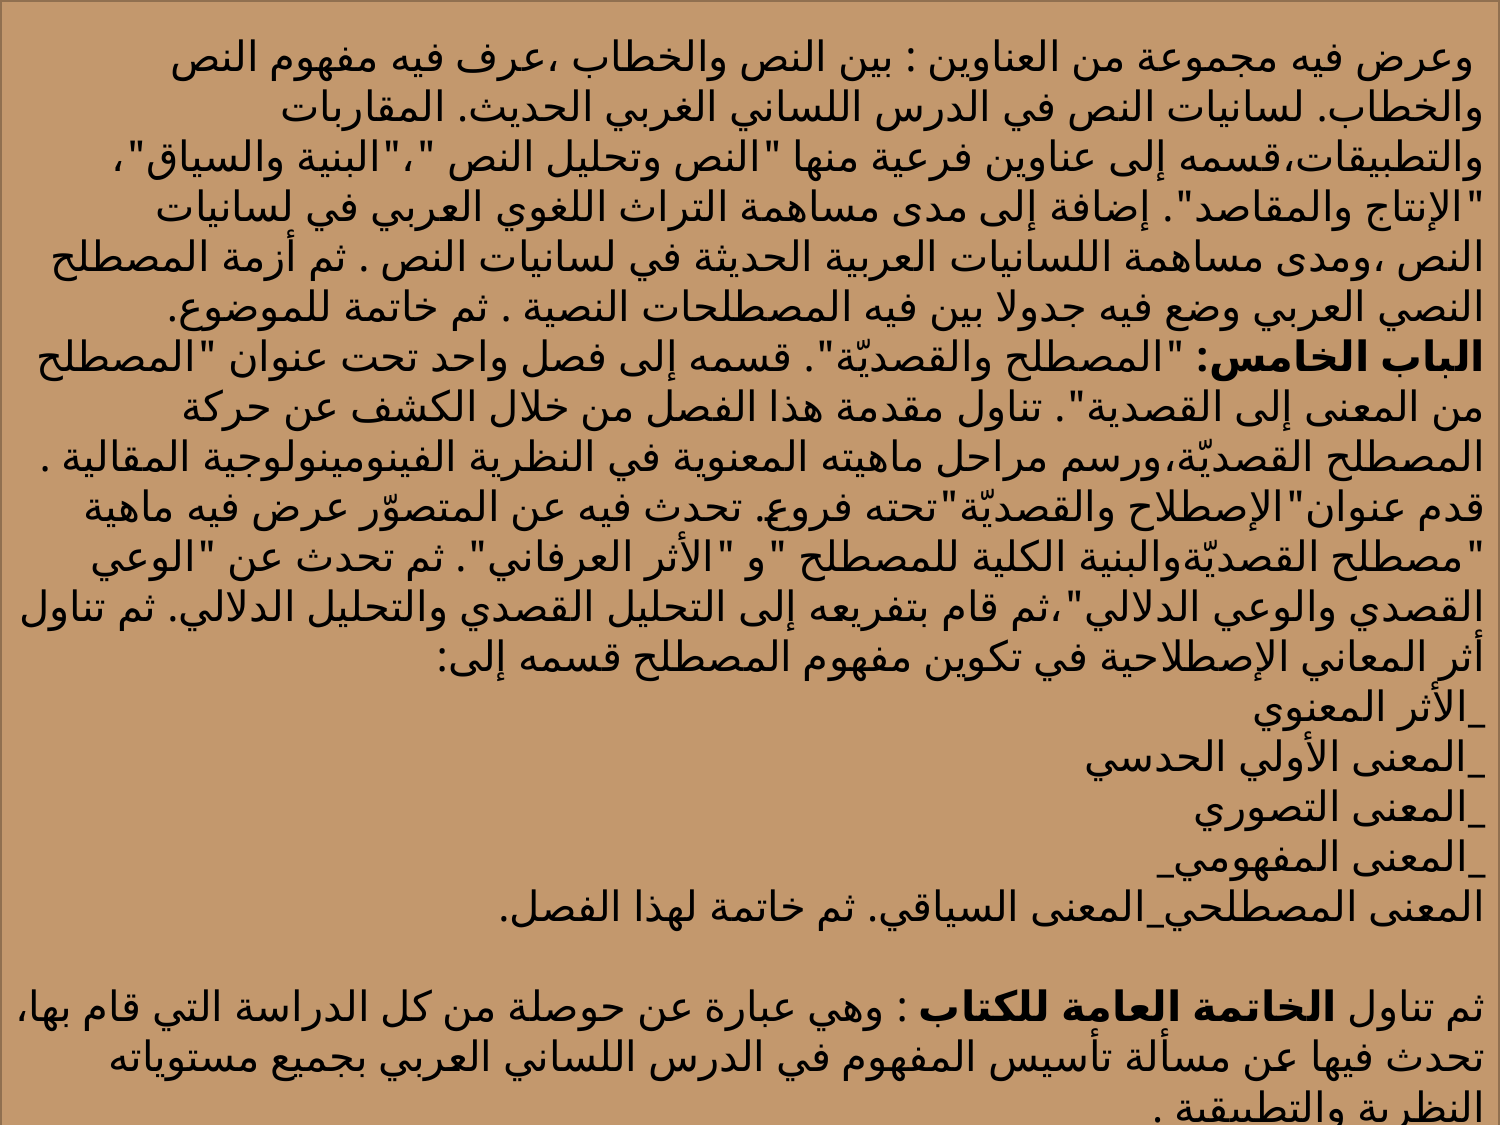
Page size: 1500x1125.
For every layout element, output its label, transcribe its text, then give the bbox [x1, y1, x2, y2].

text_box وعرض فيه مجموعة من العناوين : بين النص والخطاب ،عرف فيه مفهوم النص والخطاب. لسانيات النص في الدرس اللساني الغربي الحديث. المقاربات والتطبيقات،قسمه إلى عناوين فرعية منها "النص وتحليل النص "،"البنية والسياق"، "الإنتاج والمقاصد". إضافة إلى مدى مساهمة التراث اللغوي العربي في لسانيات النص ،ومدى مساهمة اللسانيات العربية الحديثة في لسانيات النص . ثم أزمة المصطلح النصي العربي وضع فيه جدولا بين فيه المصطلحات النصية . ثم خاتمة للموضوع. الباب الخامس: "المصطلح والقصديّة". قسمه إلى فصل واحد تحت عنوان "المصطلح من المعنى إلى القصدية". تناول مقدمة هذا الفصل من خلال الكشف عن حركة المصطلح القصديّة،ورسم مراحل ماهيته المعنوية في النظرية الفينومينولوجية المقالية . قدم عنوان"الإصطلاح والقصديّة"تحته فروع. تحدث فيه عن المتصوّر عرض فيه ماهية "مصطلح القصديّةوالبنية الكلية للمصطلح "و "الأثر العرفاني". ثم تحدث عن "الوعي القصدي والوعي الدلالي"،ثم قام بتفريعه إلى التحليل القصدي والتحليل الدلالي. ثم تناول أثر المعاني الإصطلاحية في تكوين مفهوم المصطلح قسمه إلى: _الأثر المعنوي _المعنى الأولي الحدسي _المعنى التصوري _المعنى المفهومي_ المعنى المصطلحي_المعنى السياقي. ثم خاتمة لهذا الفصل. ثم تناول الخاتمة العامة للكتاب : وهي عبارة عن حوصلة من كل الدراسة التي قام بها، تحدث فيها عن مسألة تأسيس المفهوم في الدرس اللساني العربي بجميع مستوياته النظرية والتطبيقية . [0, 0, 1500, 1125]
